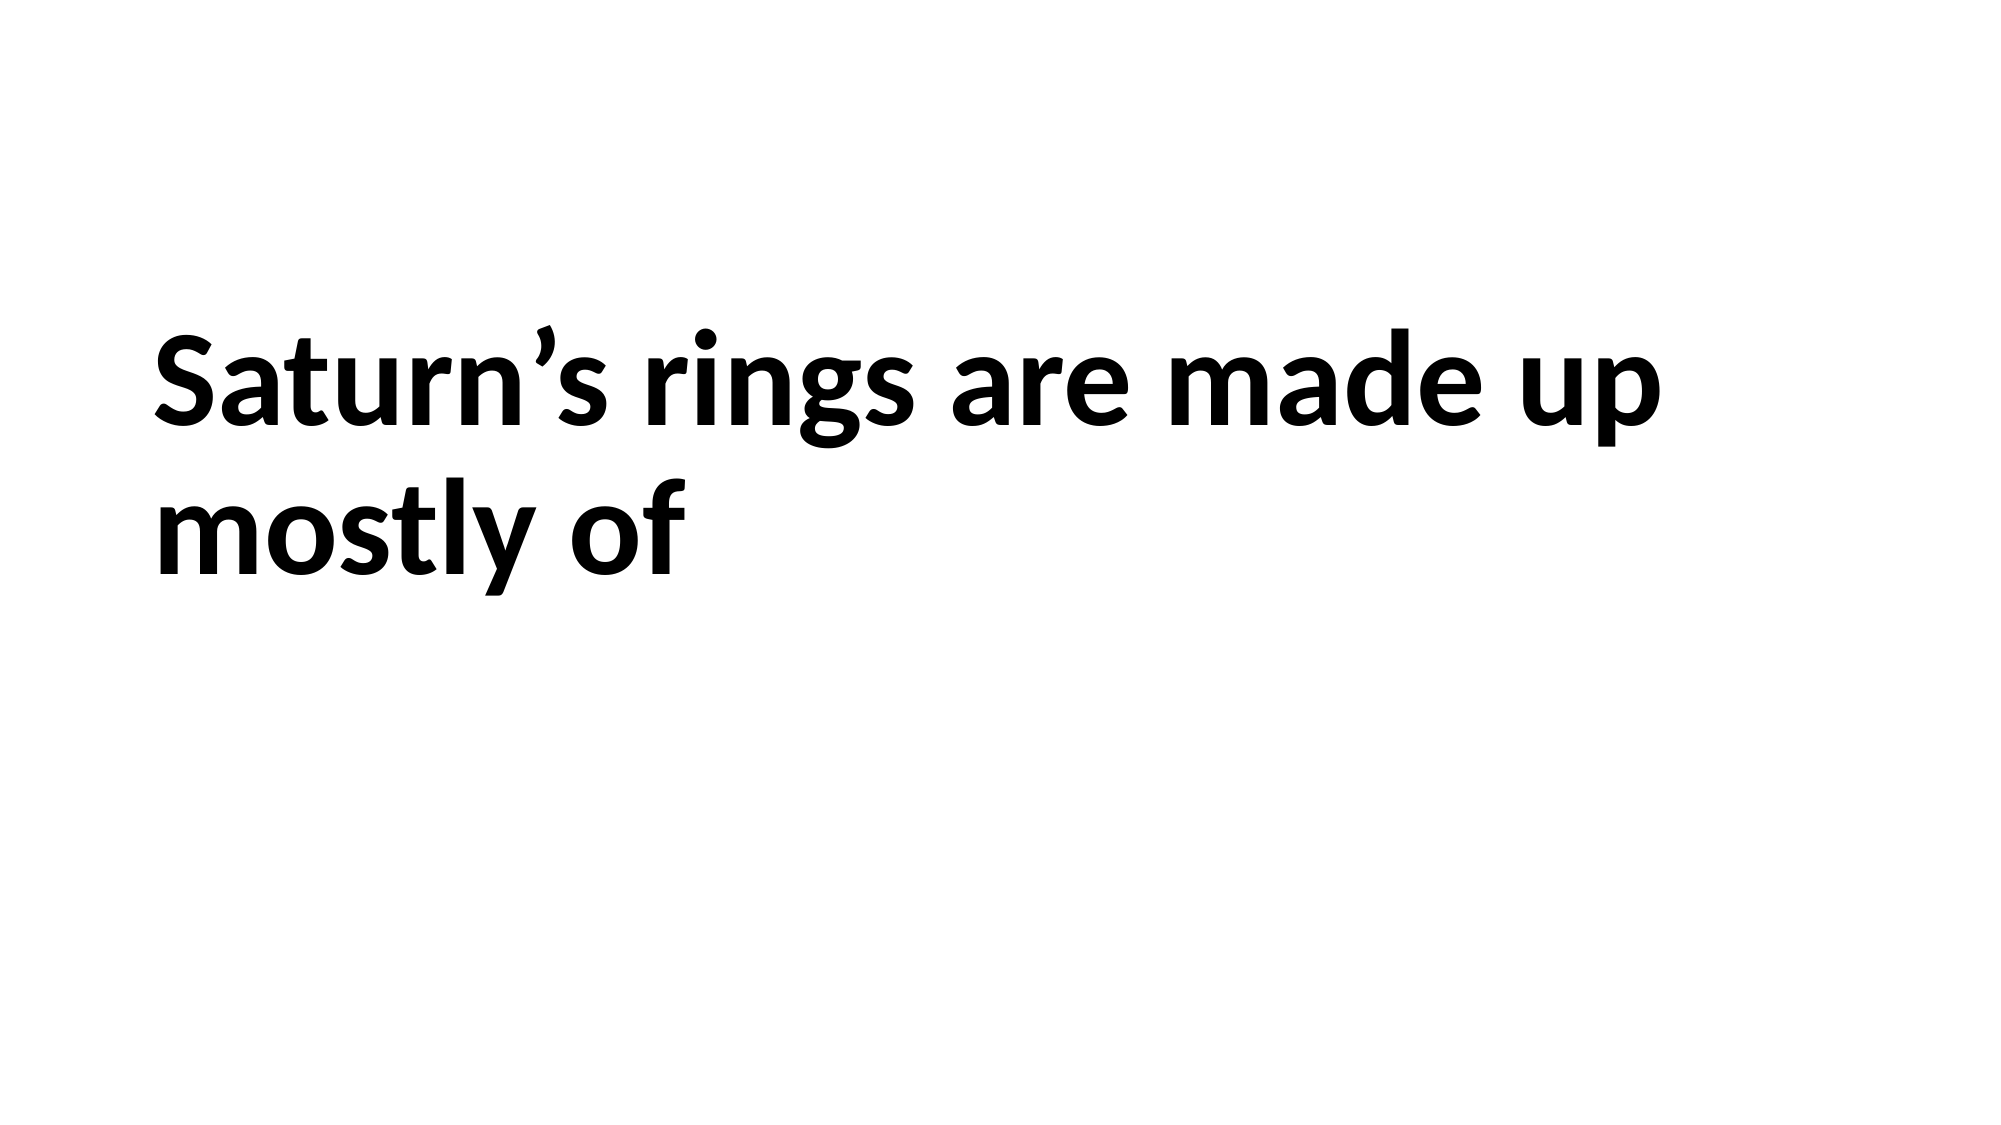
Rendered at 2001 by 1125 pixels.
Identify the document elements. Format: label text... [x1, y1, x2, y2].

list Saturn’s rings are made up mostly of [137, 299, 1863, 1014]
